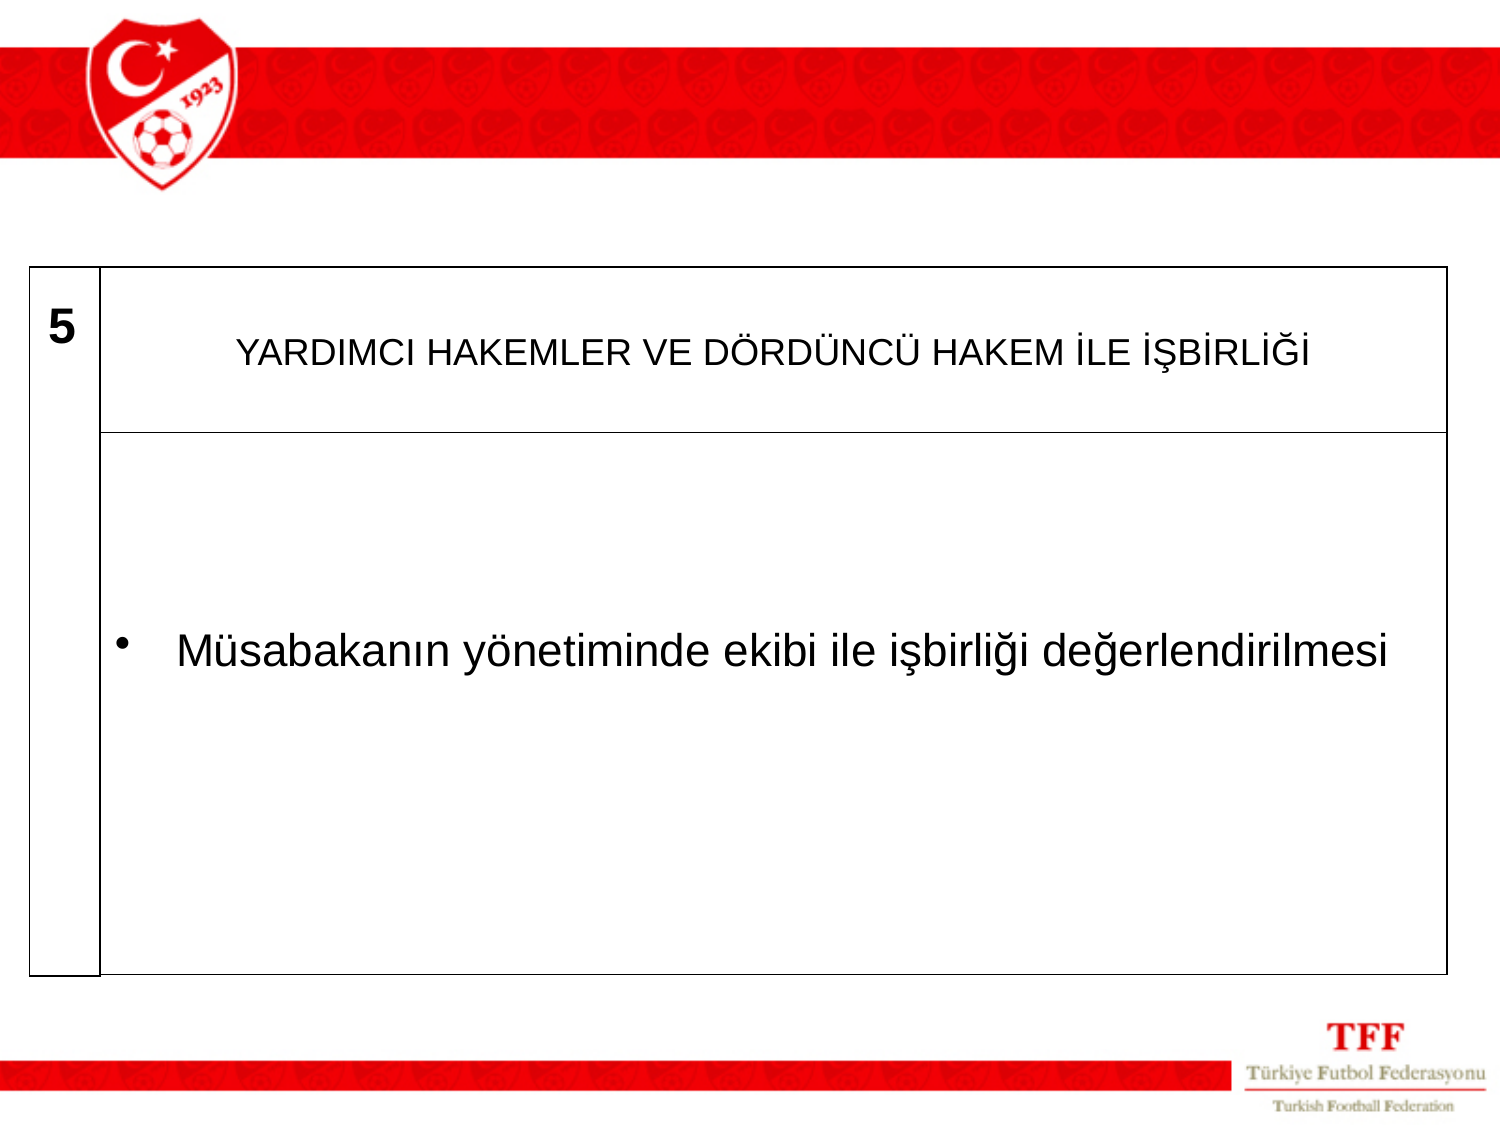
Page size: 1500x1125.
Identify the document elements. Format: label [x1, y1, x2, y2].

picture [0, 0, 1500, 1125]
text_box [29, 266, 1447, 977]
